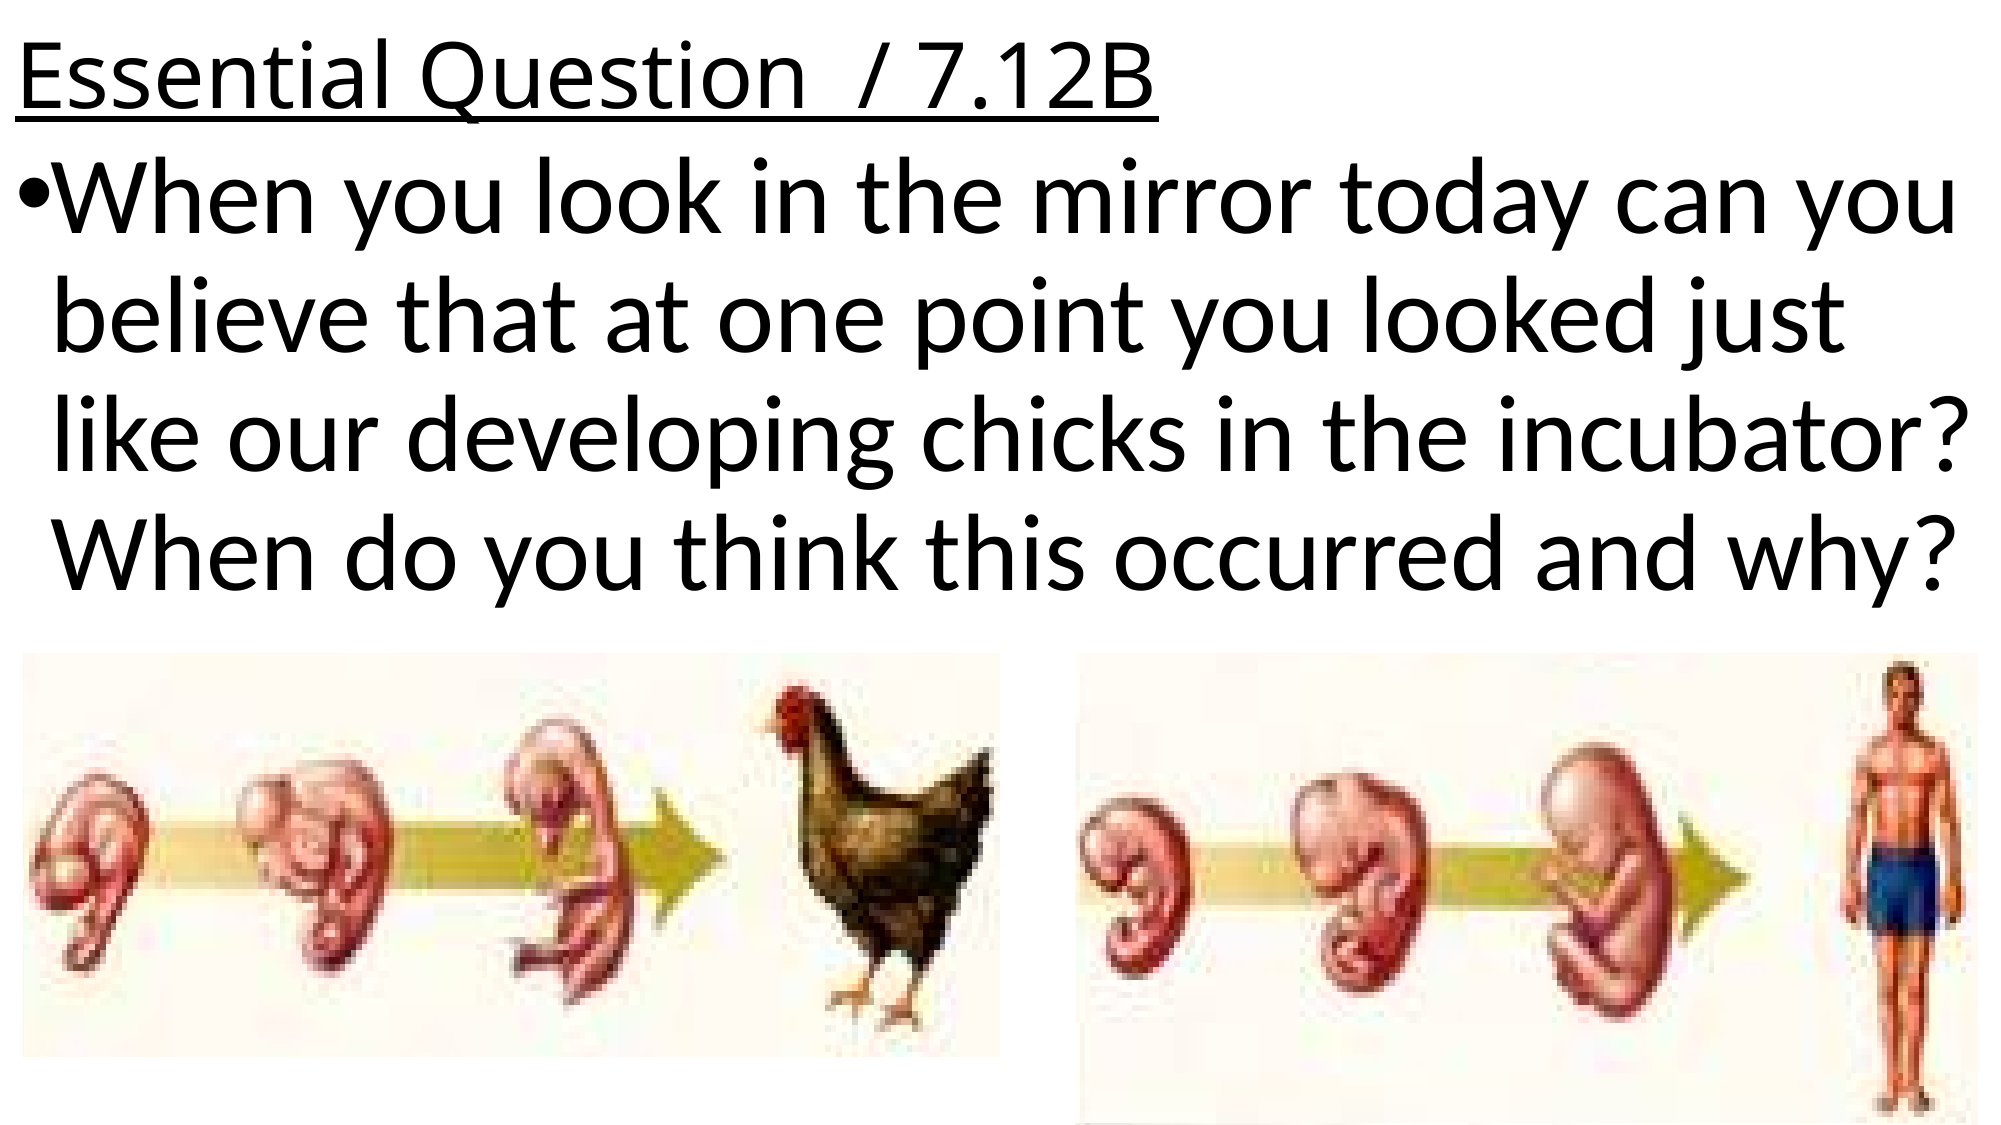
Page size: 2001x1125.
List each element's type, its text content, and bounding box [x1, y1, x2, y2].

picture [22, 653, 1000, 1057]
title Essential Question / 7.12B [0, 0, 1841, 131]
picture [1075, 653, 1978, 1125]
list When you look in the mirror today can you believe that at one point you looked just like our developing chicks in the incubator? When do you think this occurred and why? [0, 131, 2000, 710]
